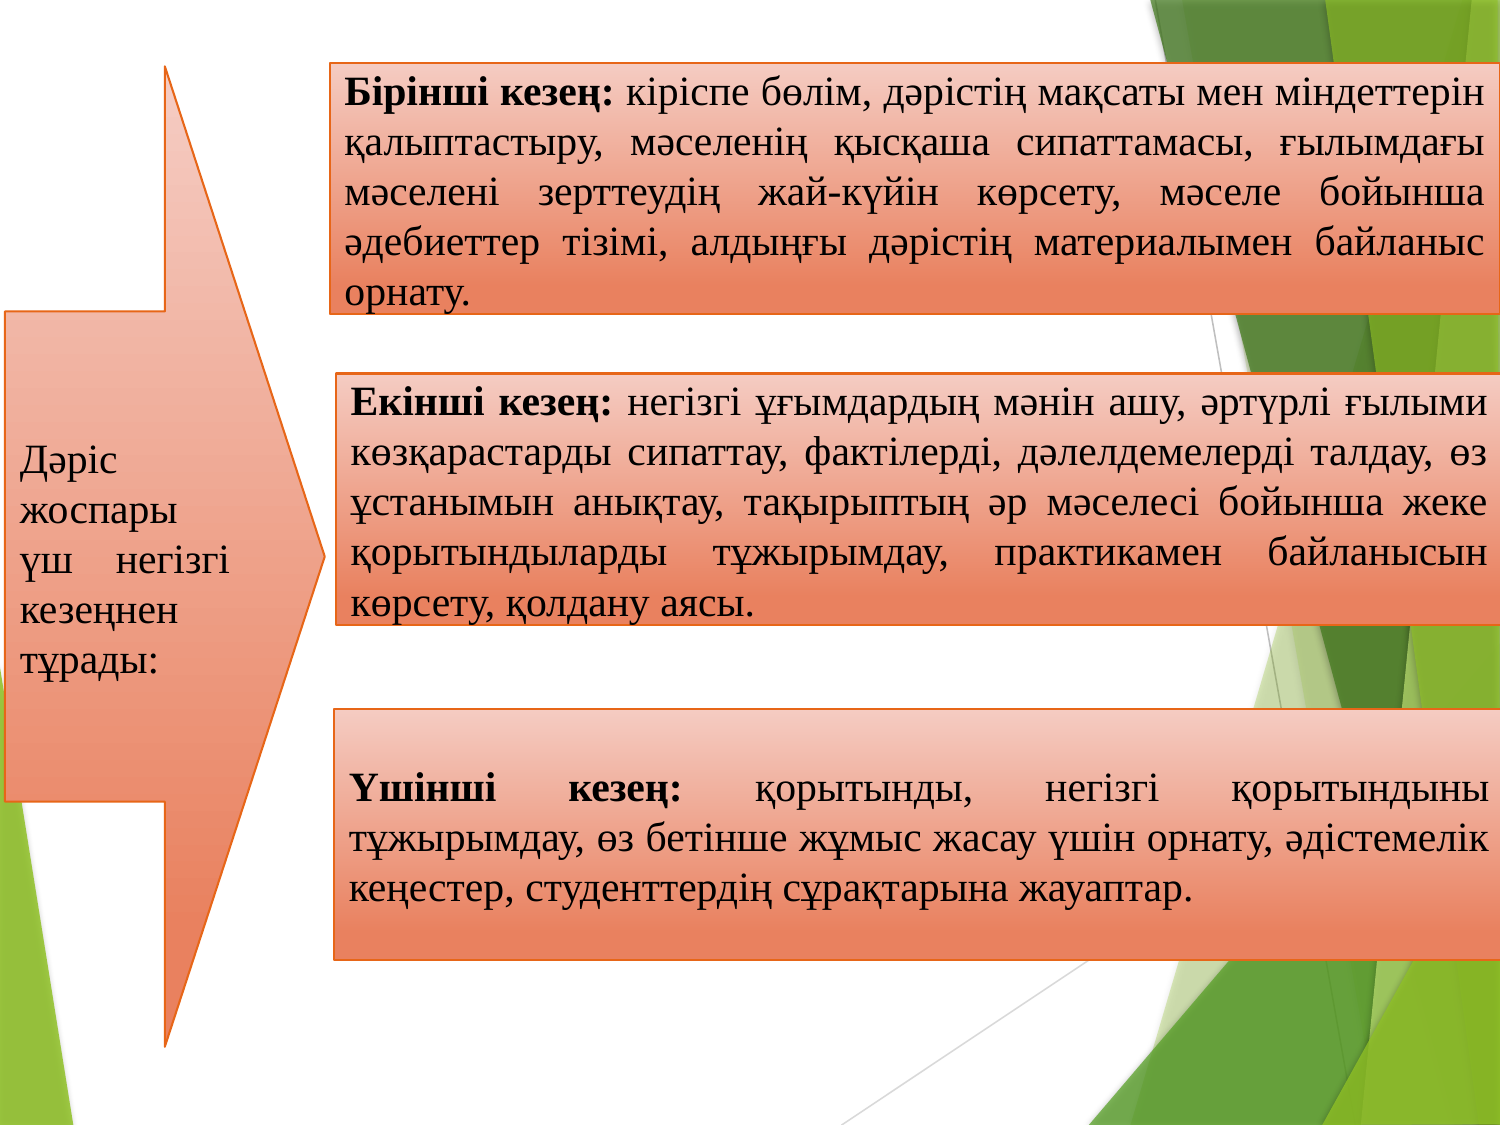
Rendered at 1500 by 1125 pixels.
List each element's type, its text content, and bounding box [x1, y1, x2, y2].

text_box Бірінші кезең: кіріспе бөлім, дәрістің мақсаты мен міндеттерін қалыптастыру, мәселенің қысқаша сипаттамасы, ғылымдағы мәселені зерттеудің жай-күйін көрсету, мәселе бойынша әдебиеттер тізімі, алдыңғы дәрістің материалымен байланыс орнату. [329, 62, 1500, 315]
text_box Үшінші кезең: қорытынды, негізгі қорытындыны тұжырымдау, өз бетінше жұмыс жасау үшін орнату, әдістемелік кеңестер, студенттердің сұрақтарына жауаптар. [333, 708, 1500, 961]
text_box Екінші кезең: негізгі ұғымдардың мәнін ашу, әртүрлі ғылыми көзқарастарды сипаттау, фактілерді, дәлелдемелерді талдау, өз ұстанымын анықтау, тақырыптың әр мәселесі бойынша жеке қорытындыларды тұжырымдау, практикамен байланысын көрсету, қолдану аясы. [335, 372, 1500, 626]
text_box Дәріс жоспары үш негізгі кезеңнен тұрады: [3, 65, 326, 1048]
